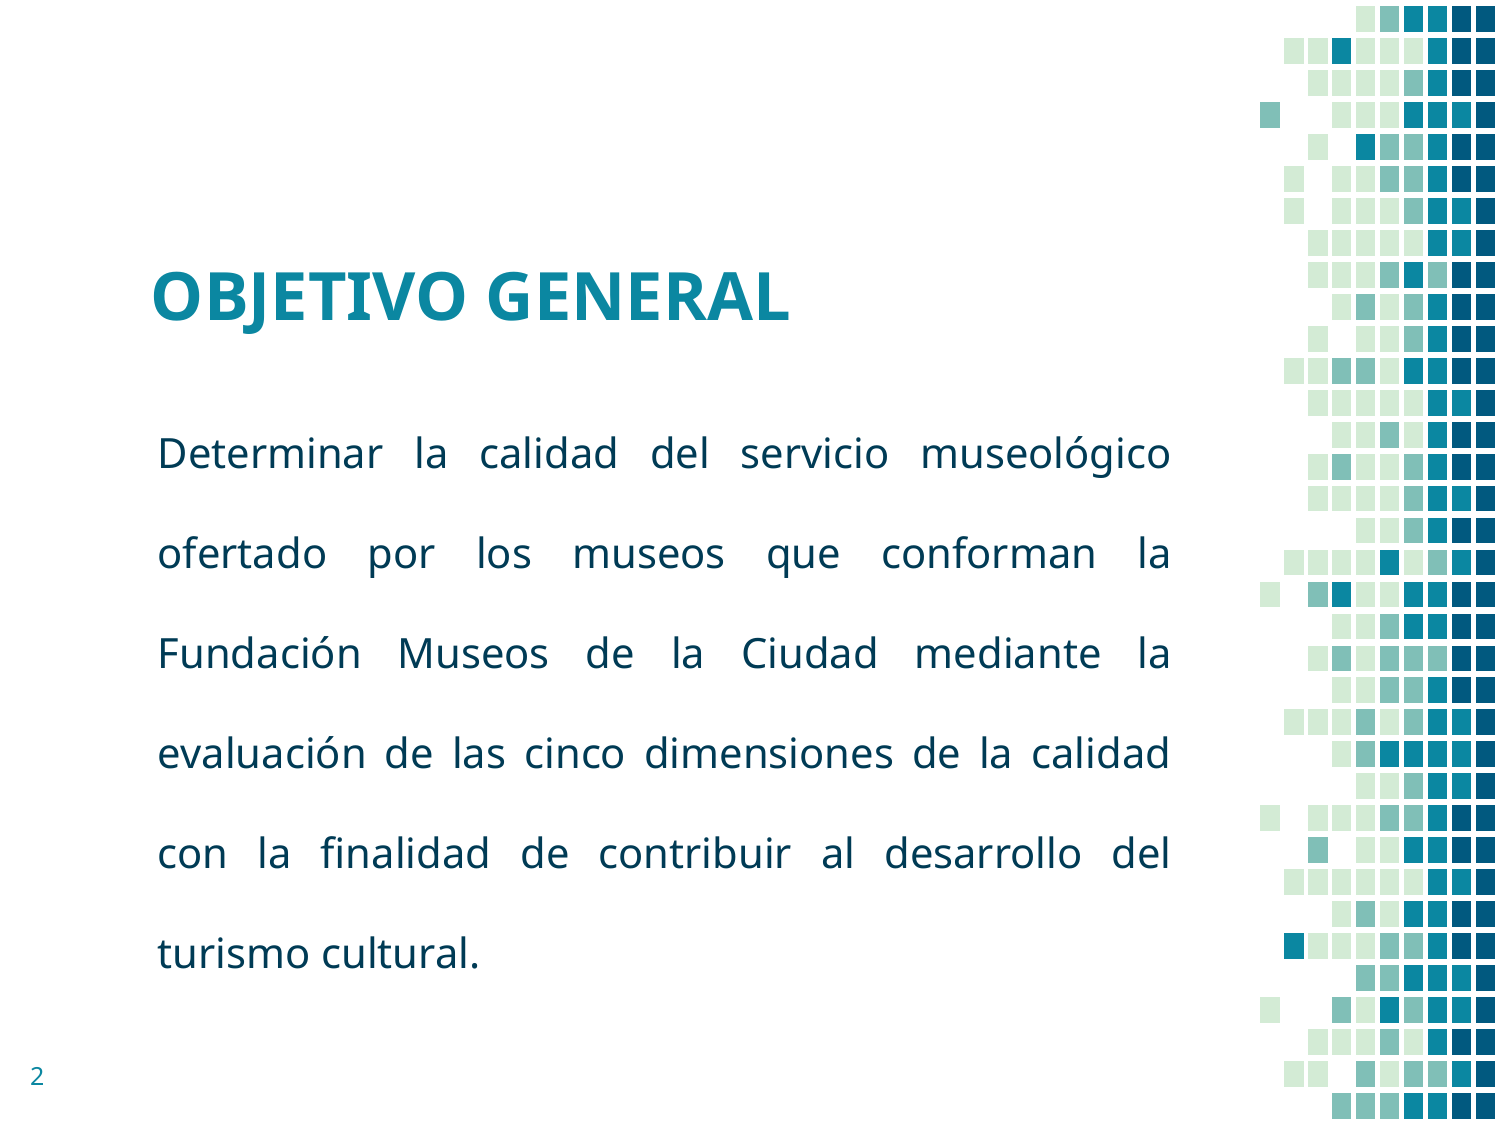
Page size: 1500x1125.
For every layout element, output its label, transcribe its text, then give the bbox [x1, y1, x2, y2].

slide_number 2 [15, 1032, 105, 1119]
title OBJETIVO GENERAL [135, 160, 1245, 349]
list Determinar la calidad del servicio museológico ofertado por los museos que conforman la Fundación Museos de la Ciudad mediante la evaluación de las cinco dimensiones de la calidad con la finalidad de contribuir al desarrollo del turismo cultural. [123, 361, 1188, 807]
